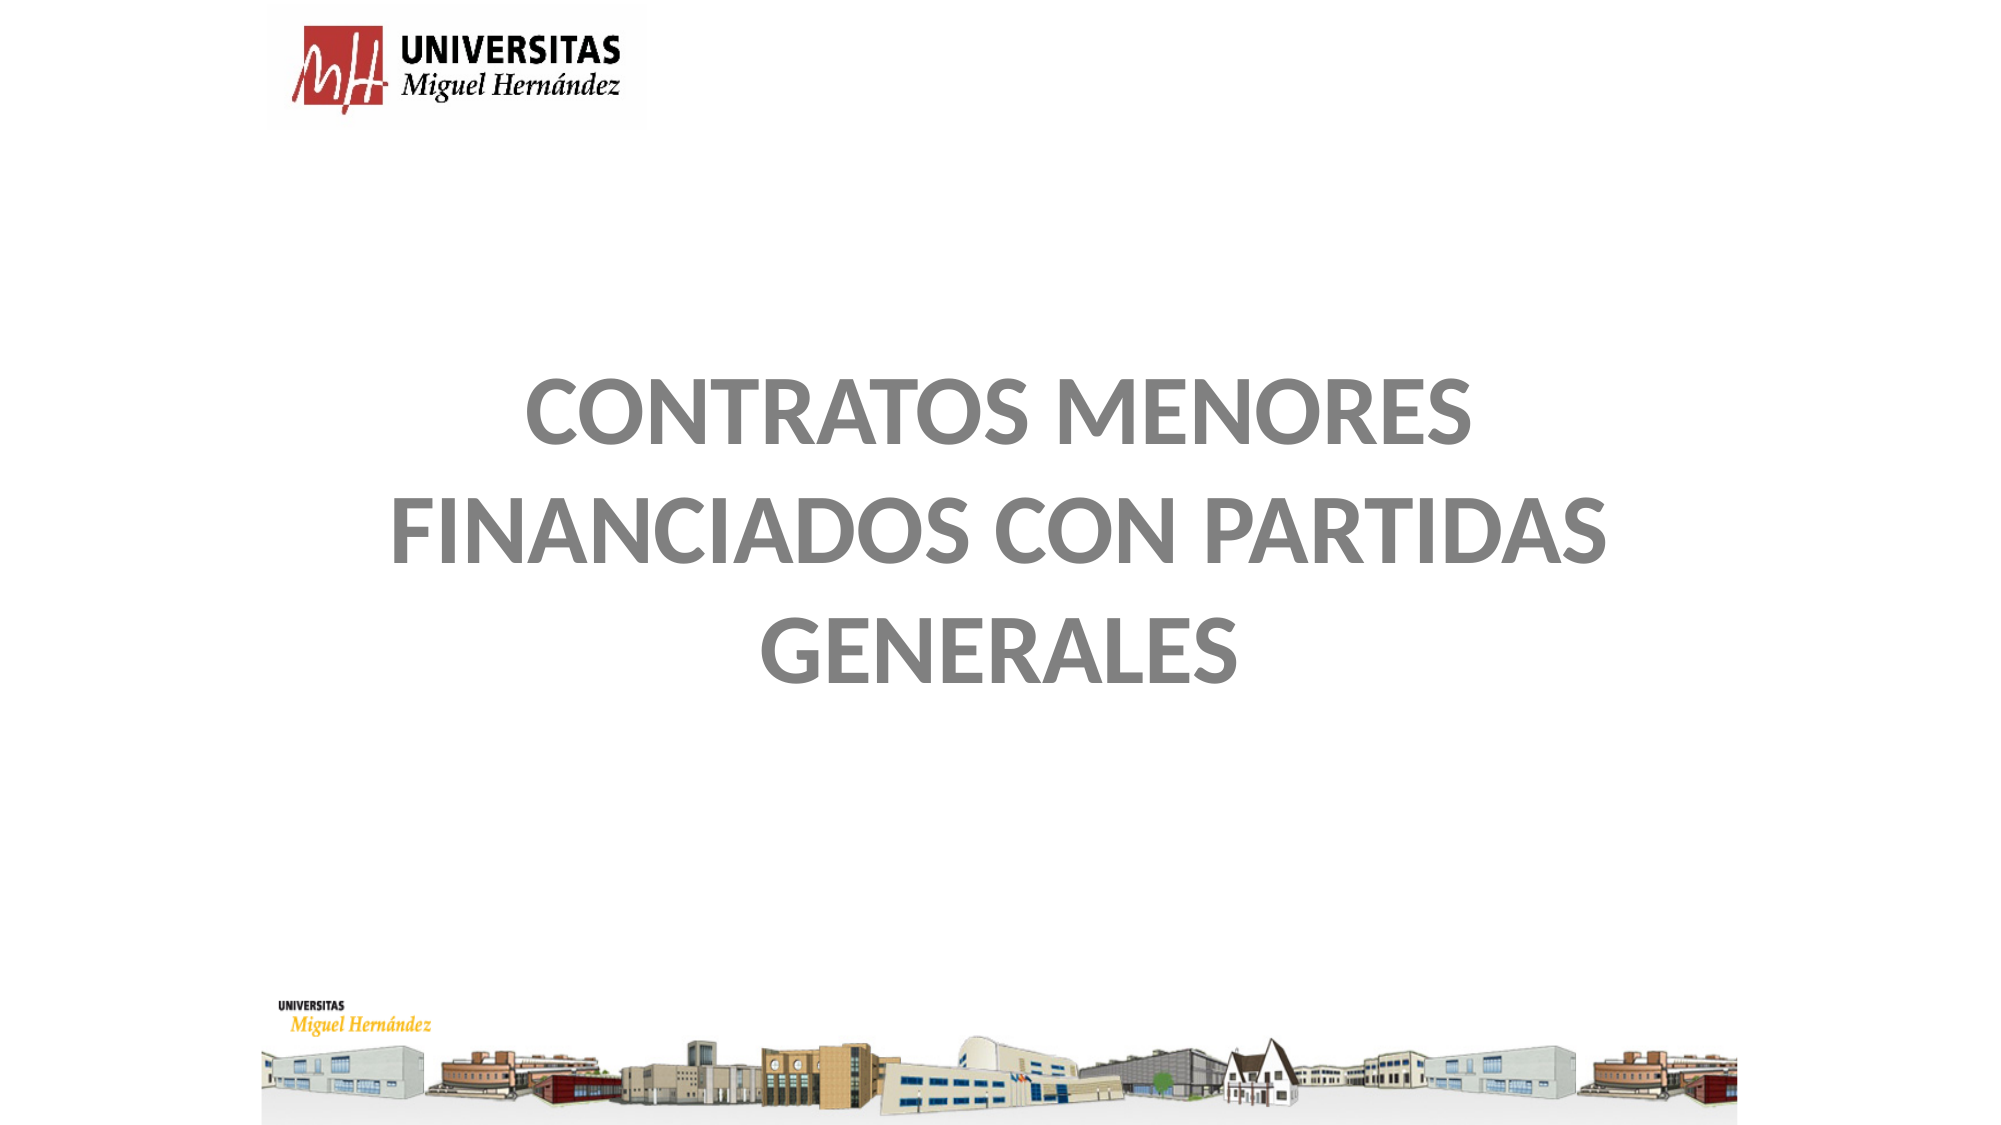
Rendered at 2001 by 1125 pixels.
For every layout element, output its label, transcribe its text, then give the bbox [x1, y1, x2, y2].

picture [249, 987, 1750, 1125]
picture [267, 4, 647, 131]
text_box CONTRATOS MENORES FINANCIADOS CON PARTIDAS GENERALES [350, 336, 1650, 832]
